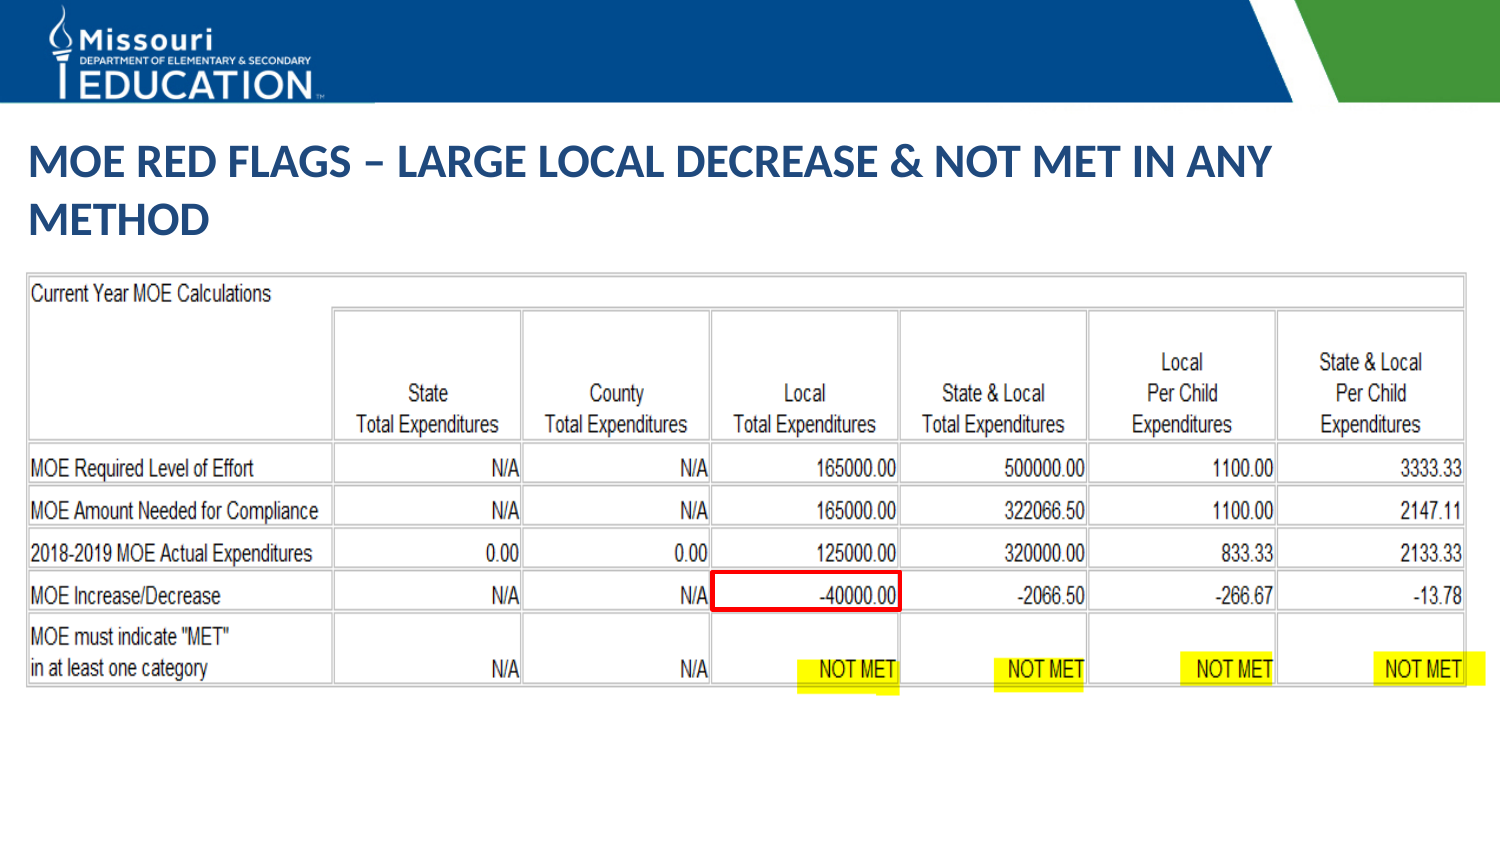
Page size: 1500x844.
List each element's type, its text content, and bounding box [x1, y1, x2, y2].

title MOE RED FLAGS – LARGE LOCAL DECREASE & NOT MET IN ANY METHOD [12, 121, 1476, 252]
picture [0, 0, 1500, 844]
